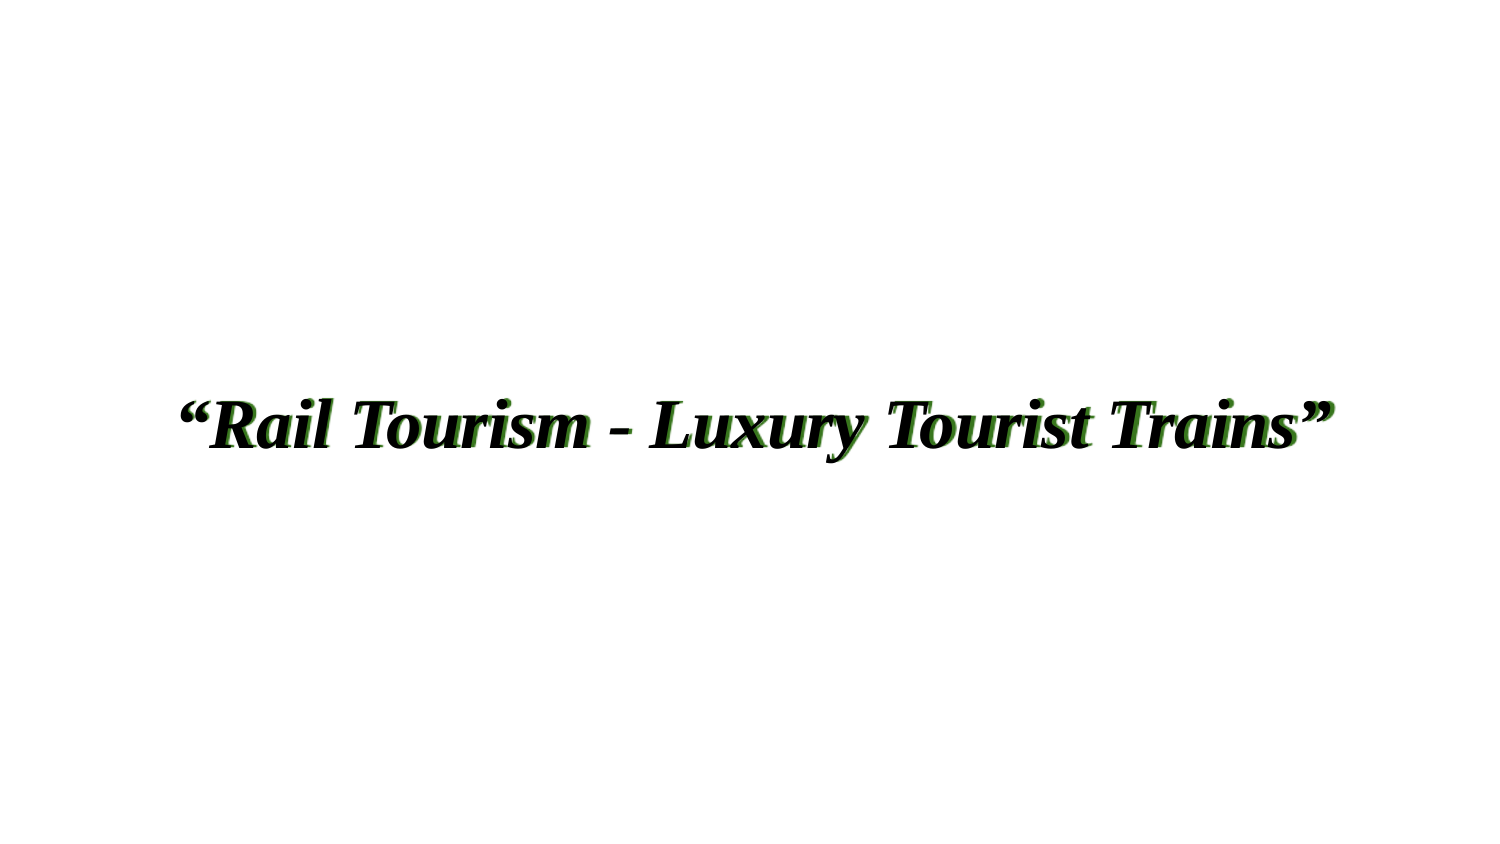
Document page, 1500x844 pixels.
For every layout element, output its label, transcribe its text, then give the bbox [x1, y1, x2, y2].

title “Rail Tourism - Luxury Tourist Trains” [51, 42, 1457, 798]
